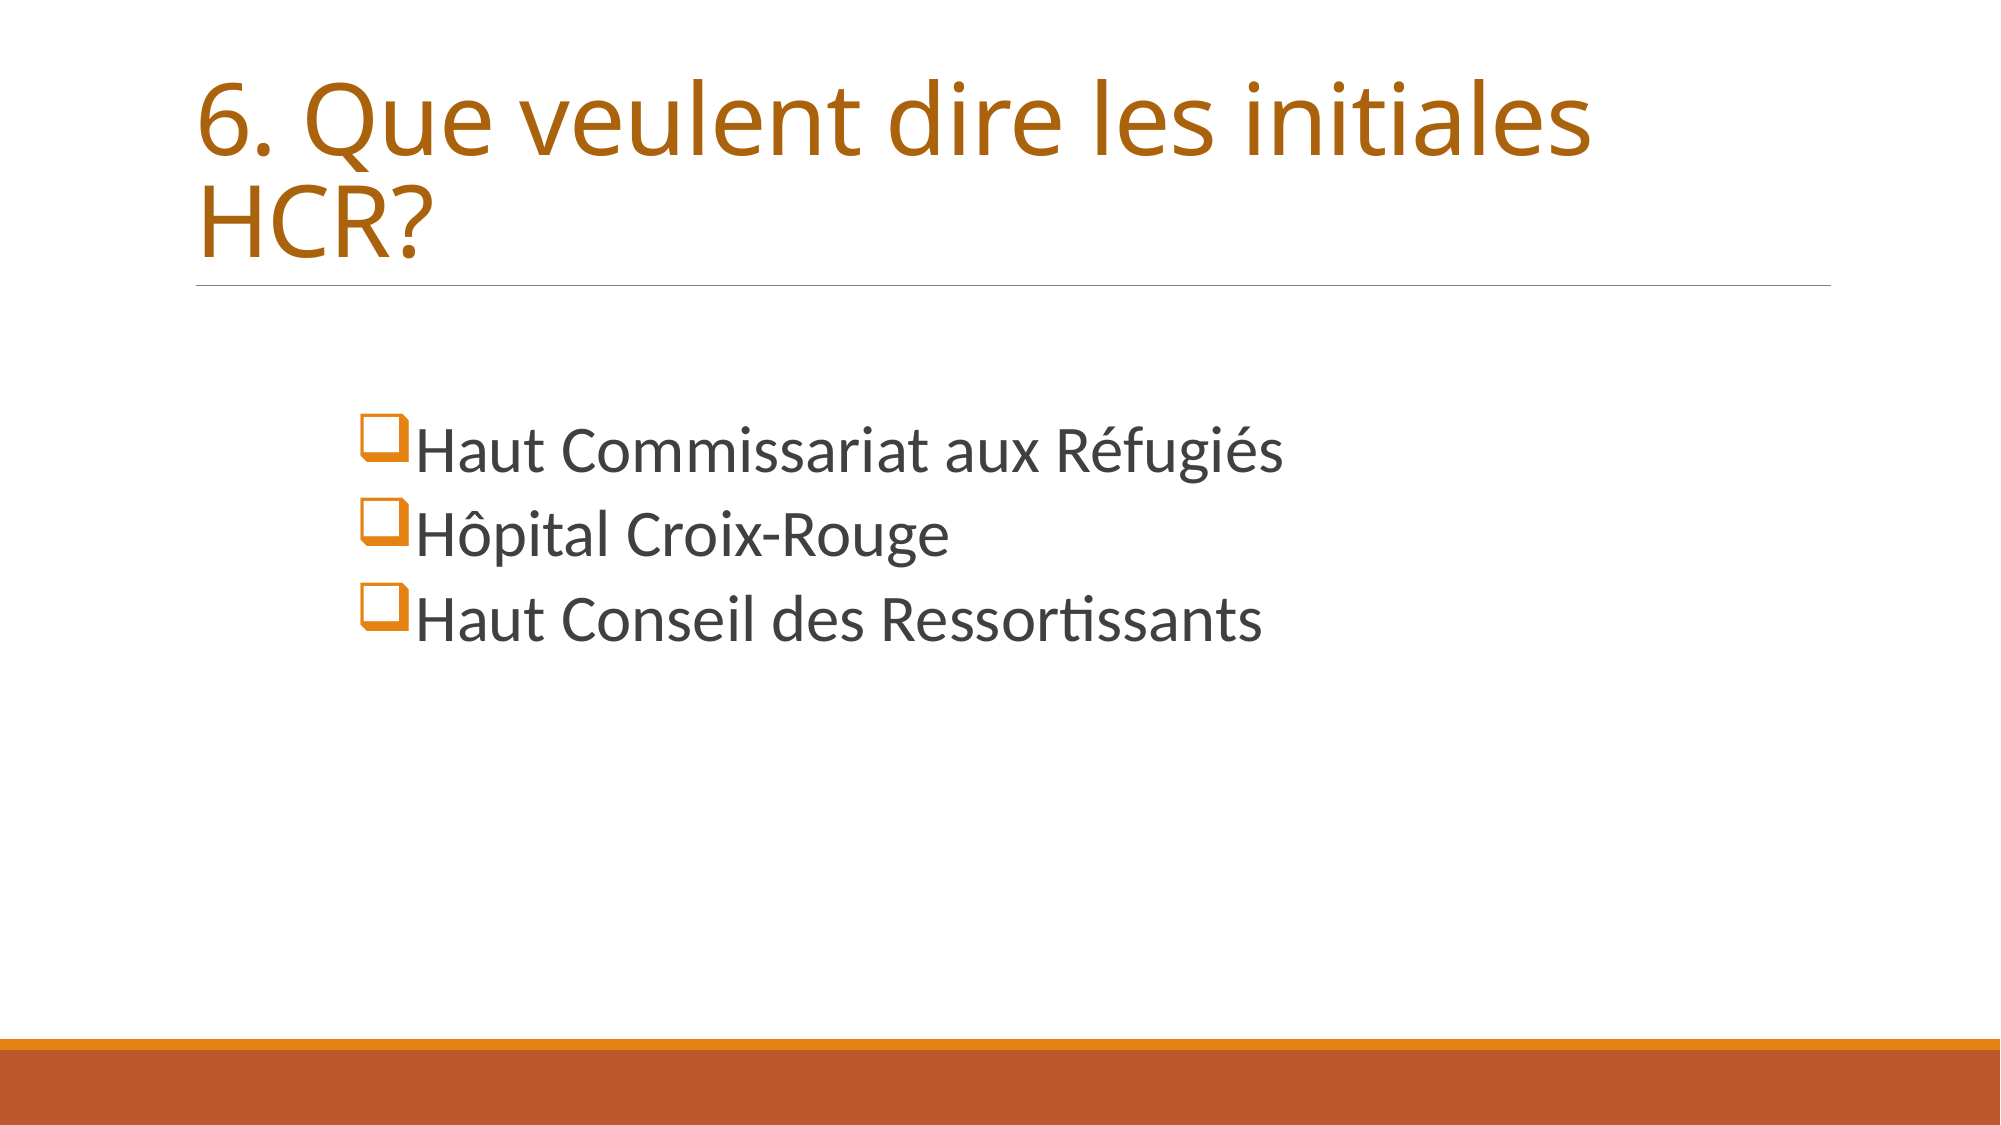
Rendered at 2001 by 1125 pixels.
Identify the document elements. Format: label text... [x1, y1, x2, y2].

list Haut Commissariat aux Réfugiés Hôpital Croix-Rouge Haut Conseil des Ressortissants [180, 302, 1830, 963]
title 6. Que veulent dire les initiales HCR? [180, 47, 1830, 285]
